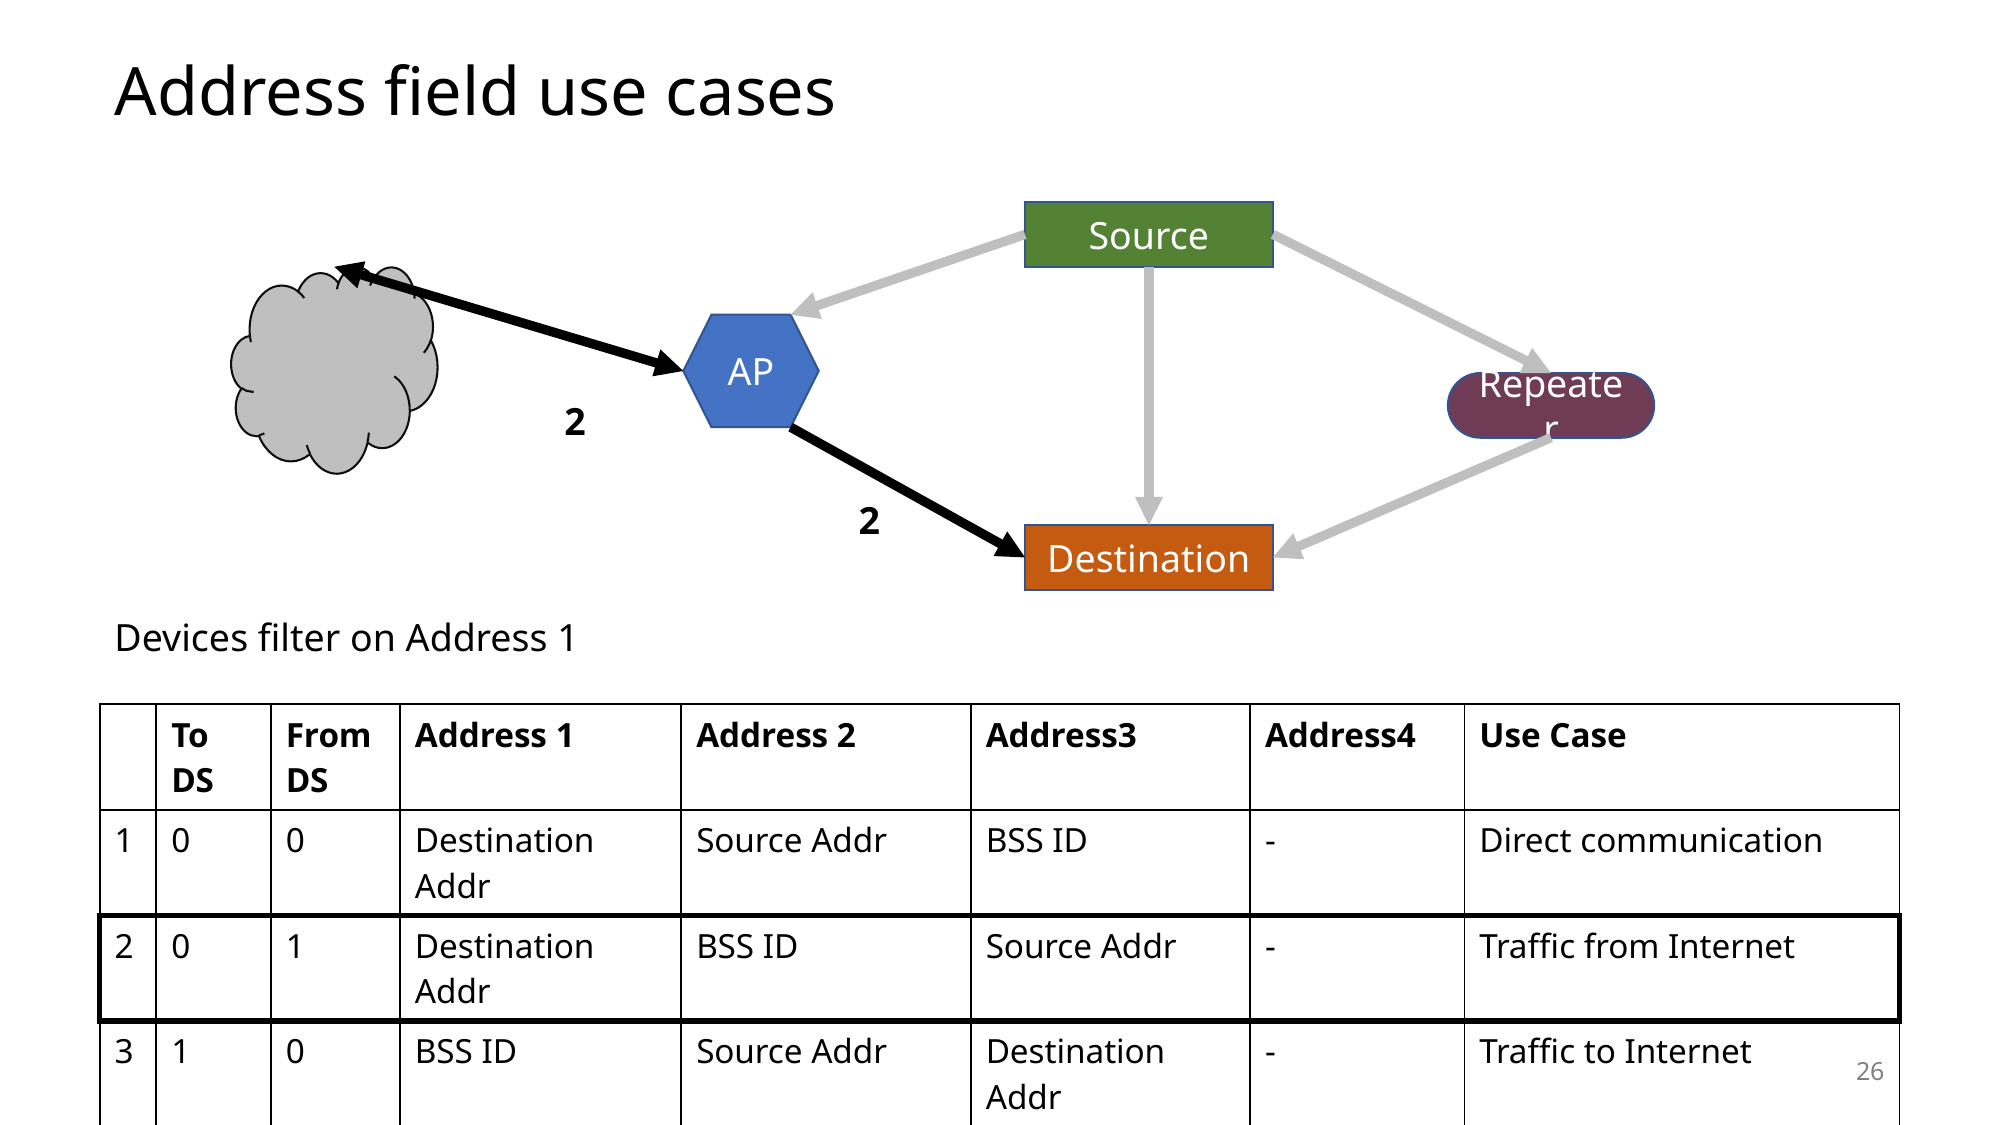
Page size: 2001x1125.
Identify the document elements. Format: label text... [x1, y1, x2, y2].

table_cell Direct communication [1465, 811, 1899, 913]
table_cell Destination Addr [401, 918, 680, 1018]
table_cell 1 [101, 811, 155, 913]
table_header Address 2 [682, 705, 970, 809]
table_cell 0 [272, 1024, 399, 1125]
table_cell - [1251, 1024, 1464, 1125]
table_cell 1 [157, 1024, 270, 1125]
text_box [230, 272, 439, 475]
table_header To DS [157, 705, 270, 809]
table_cell Destination Addr [972, 1024, 1249, 1125]
table_cell - [1251, 918, 1464, 1018]
text_box Devices filter on Address 1 [99, 606, 819, 666]
table_cell BSS ID [401, 1024, 680, 1125]
table_cell 0 [157, 811, 270, 913]
table_cell Source Addr [682, 811, 970, 913]
table_cell Traffic from Internet [1465, 918, 1897, 1018]
table_cell 0 [157, 918, 270, 1018]
table_cell 3 [101, 1024, 155, 1125]
table_cell Destination Addr [401, 811, 680, 913]
table_cell Traffic to Internet [1465, 1024, 1899, 1125]
title Address field use cases [99, 37, 1900, 150]
text_box [376, 266, 414, 285]
text_box Destination [1024, 524, 1274, 591]
table_cell - [1251, 811, 1464, 913]
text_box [790, 234, 1025, 315]
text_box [1272, 234, 1551, 374]
text_box 2 [549, 390, 628, 451]
table_header [101, 705, 155, 809]
table_cell 2 [102, 918, 155, 1018]
table_cell 0 [272, 811, 399, 913]
table_cell Source Addr [682, 1024, 970, 1125]
table_header Address3 [972, 705, 1249, 809]
table_cell Source Addr [972, 918, 1249, 1018]
table_header Address4 [1251, 705, 1464, 809]
table_header Address 1 [401, 705, 680, 809]
table_cell BSS ID [972, 811, 1249, 913]
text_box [1272, 437, 1551, 558]
text_box AP [682, 313, 820, 429]
table_header Use Case [1465, 705, 1899, 809]
table_cell 1 [272, 918, 399, 1018]
table_header From DS [272, 705, 399, 809]
text_box Source [1024, 201, 1274, 268]
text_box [790, 427, 1025, 558]
text_box Repeater [1446, 372, 1656, 439]
table_cell BSS ID [682, 918, 970, 1018]
